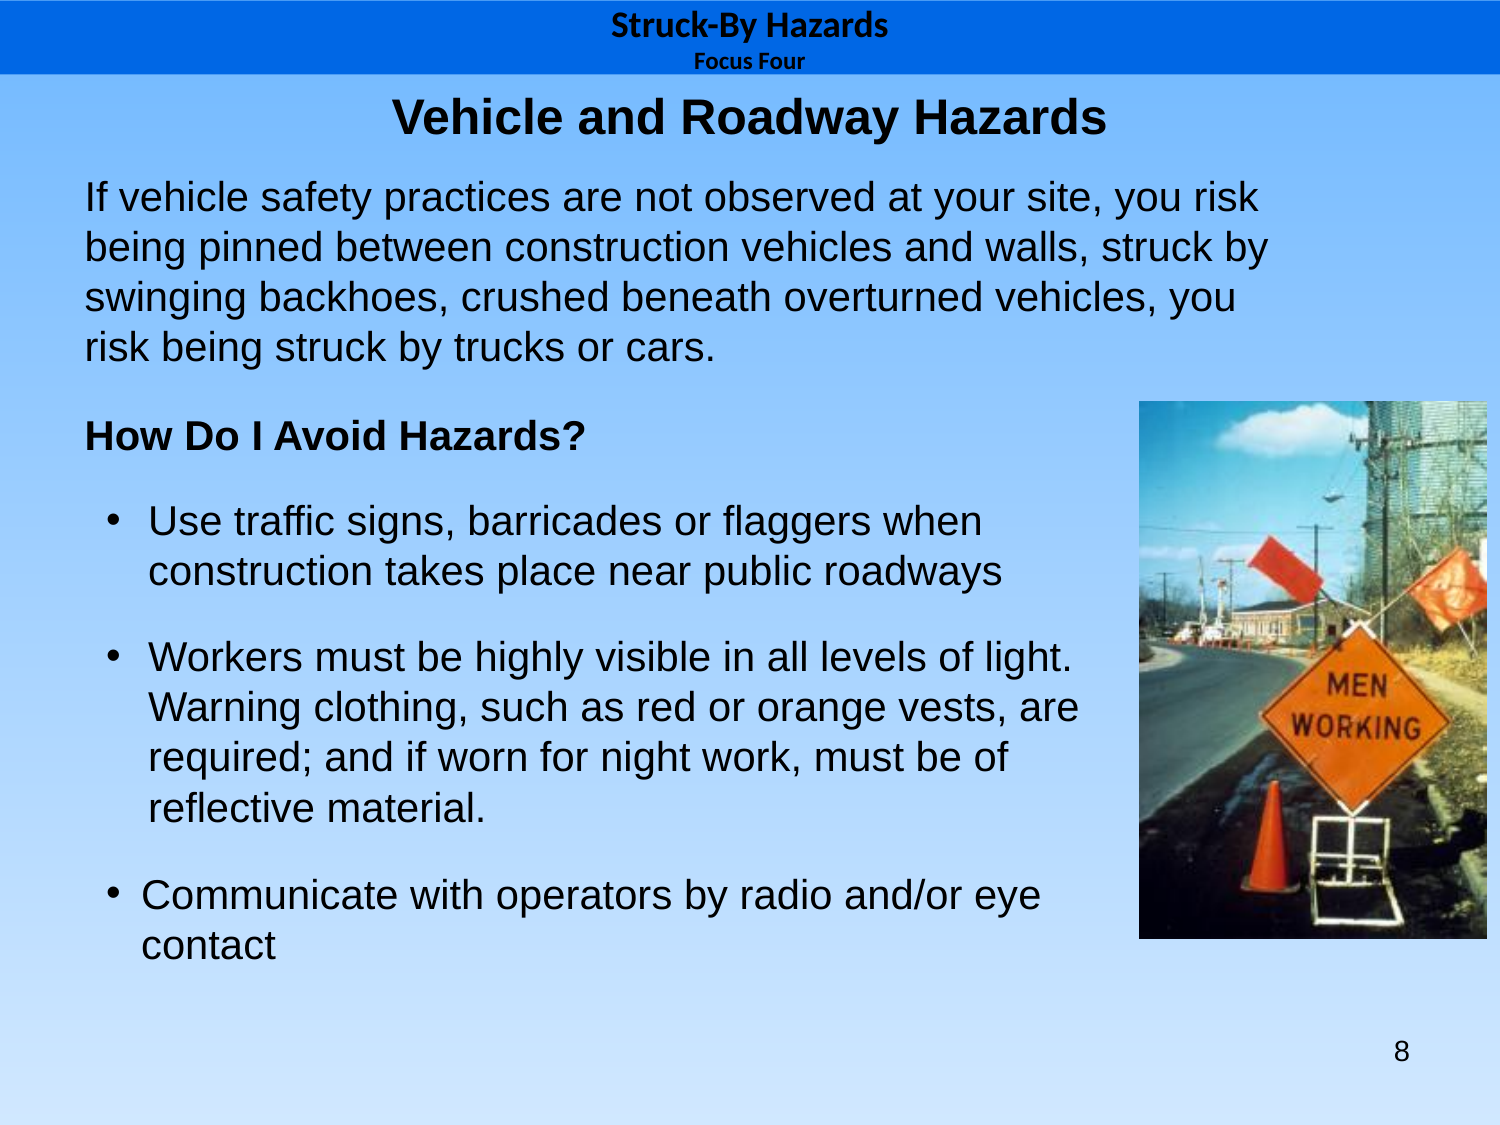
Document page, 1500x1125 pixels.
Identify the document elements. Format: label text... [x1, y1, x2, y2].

text_box How Do I Avoid Hazards? [69, 401, 821, 467]
text_box Workers must be highly visible in all levels of light. Warning clothing, such as red or orange vests, are required; and if worn for night work, must be of reflective material. [91, 622, 1123, 838]
text_box Use traffic signs, barricades or flaggers when construction takes place near public roadways [91, 486, 1139, 602]
text_box Communicate with operators by radio and/or eye contact [91, 860, 1119, 975]
text_box Vehicle and Roadway Hazards [376, 77, 1124, 152]
picture [1139, 401, 1487, 939]
slide_number 8 [1074, 1024, 1425, 1103]
text_box Struck-By Hazards Focus Four [0, 0, 1500, 75]
text_box If vehicle safety practices are not observed at your site, you risk being pinned between construction vehicles and walls, struck by swinging backhoes, crushed beneath overturned vehicles, you risk being struck by trucks or cars. [69, 162, 1326, 378]
